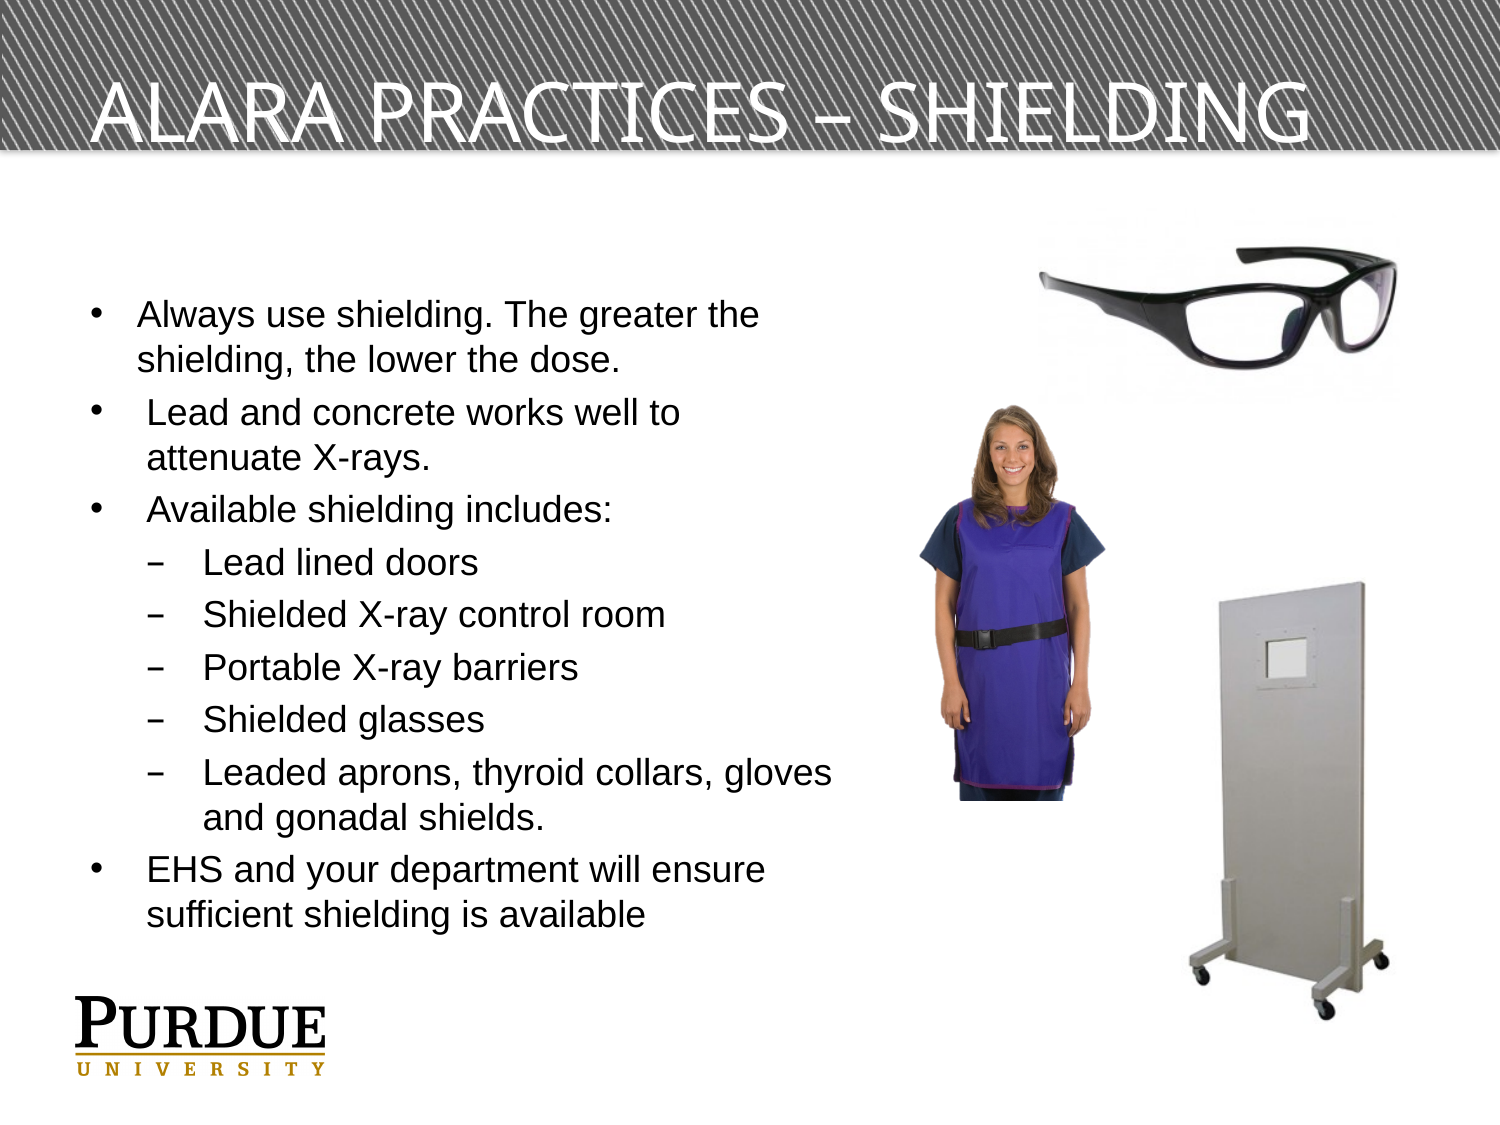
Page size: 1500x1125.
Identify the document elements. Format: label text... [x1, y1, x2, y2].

picture [75, 996, 325, 1076]
list Always use shielding. The greater the shielding, the lower the dose. Lead and concrete works well to attenuate X-rays. Available shielding includes: Lead lined doors Shielded X-ray control room Portable X-ray barriers Shielded glasses Leaded aprons, thyroid collars, gloves and gonadal shields. EHS and your department will ensure sufficient shielding is available [75, 282, 858, 975]
picture [1181, 577, 1400, 1025]
title ALARA Practices – Shielding [75, 51, 1427, 175]
picture [857, 208, 1400, 802]
